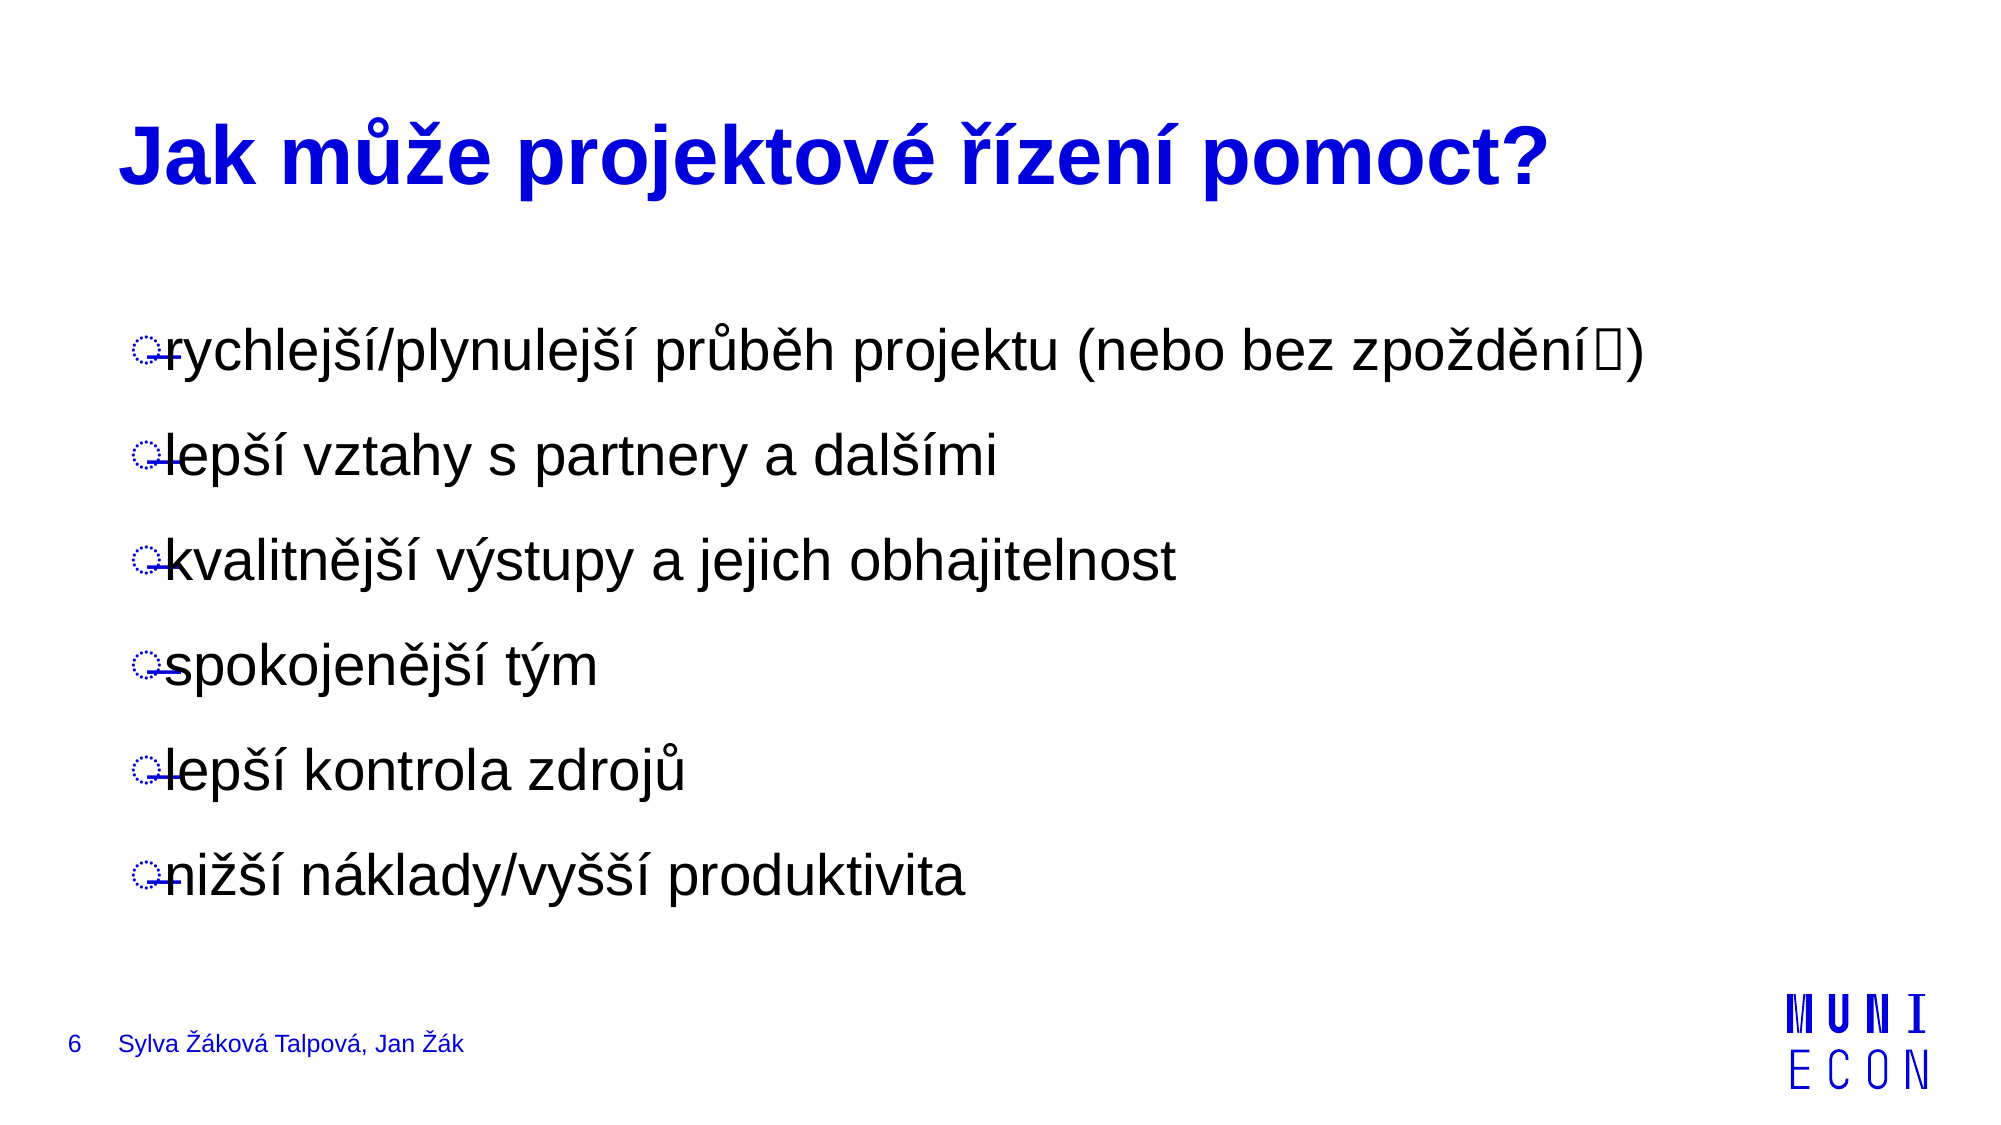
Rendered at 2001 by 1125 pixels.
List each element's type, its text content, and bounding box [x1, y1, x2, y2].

title Jak může projektové řízení pomoct? [118, 118, 1883, 193]
list rychlejší/plynulejší průběh projektu (nebo bez zpoždění) lepší vztahy s partnery a dalšími kvalitnější výstupy a jejich obhajitelnost spokojenější tým lepší kontrola zdrojů nižší náklady/vyšší produktivita [118, 277, 1883, 957]
footer Sylva Žáková Talpová, Jan Žák [118, 1021, 1418, 1063]
slide_number 6 [67, 1021, 110, 1063]
